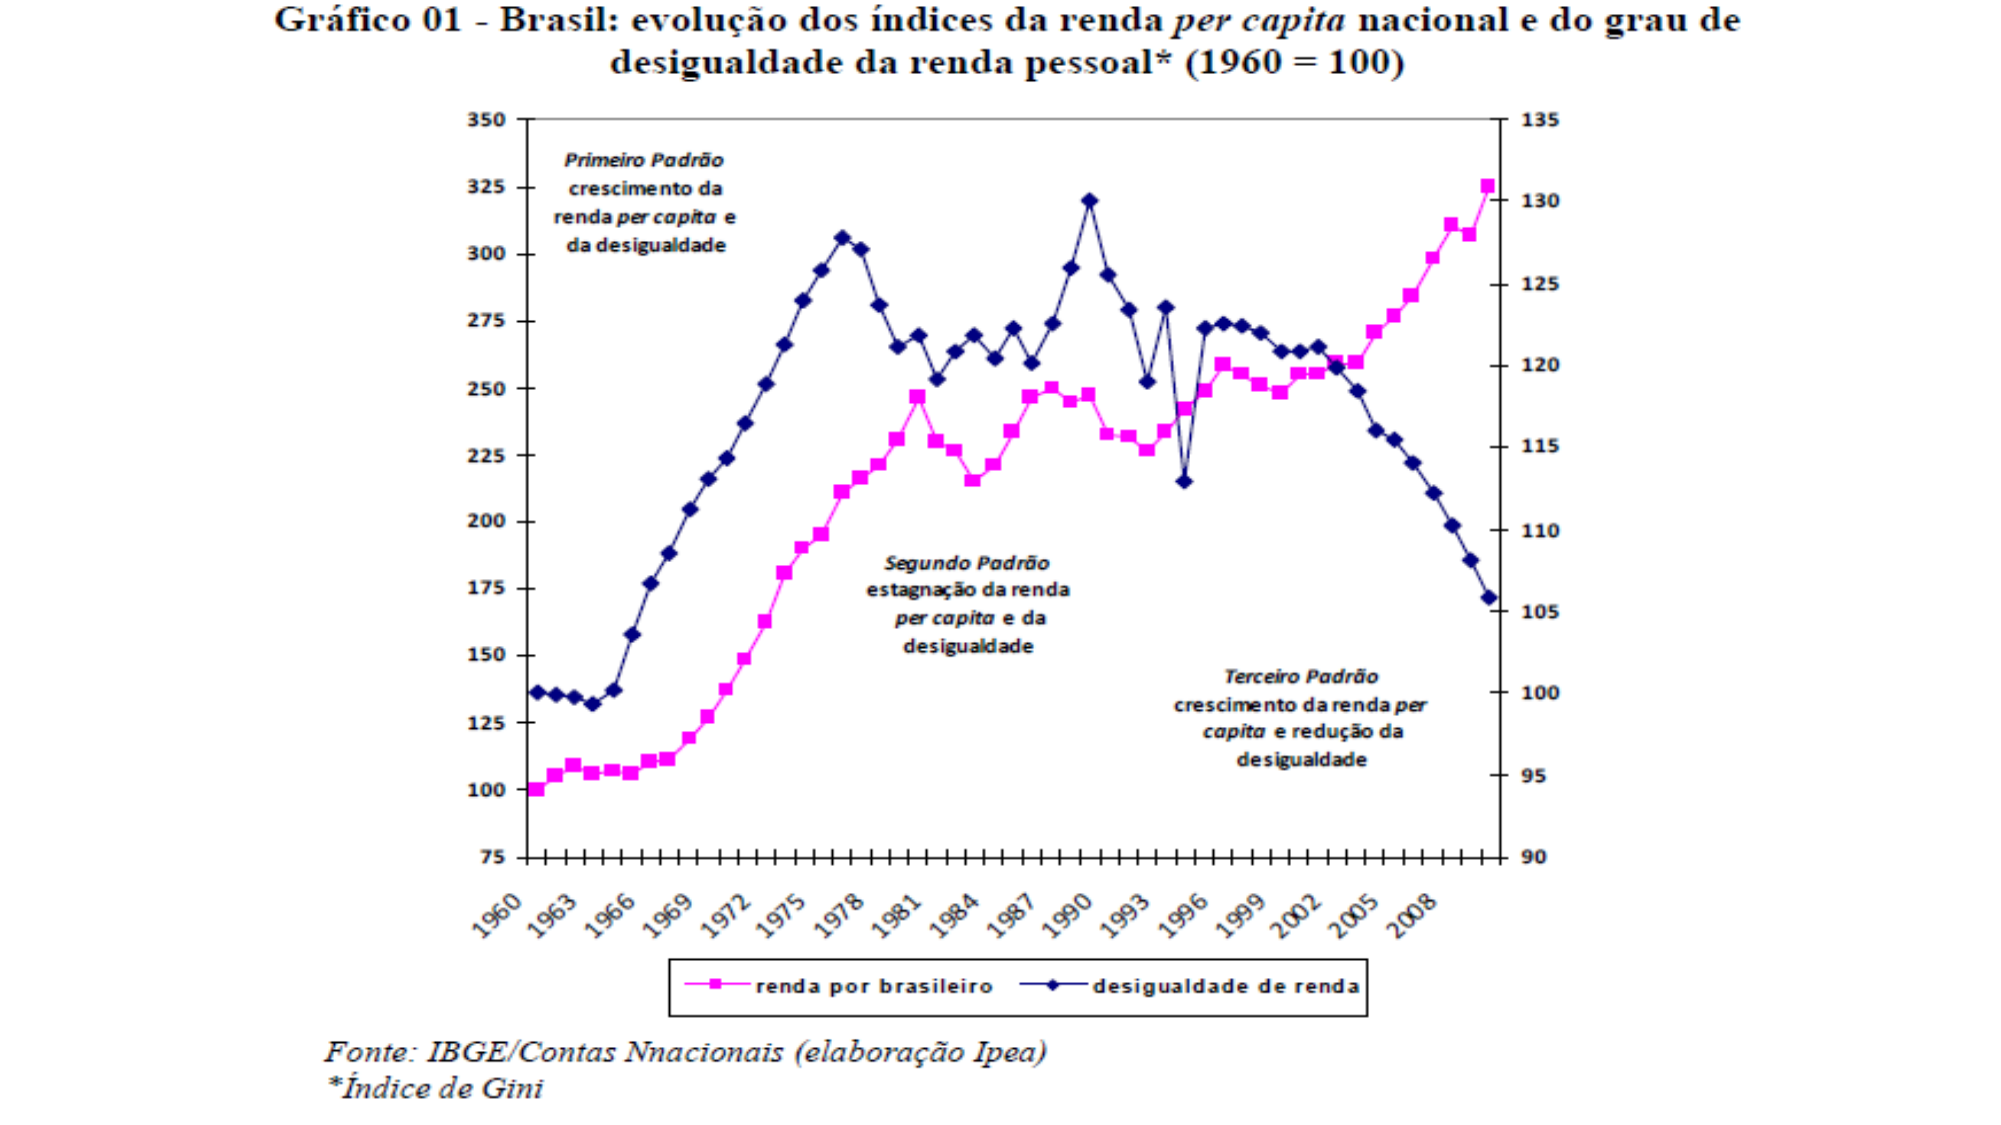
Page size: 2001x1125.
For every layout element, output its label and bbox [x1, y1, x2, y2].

picture [249, 0, 1750, 1125]
